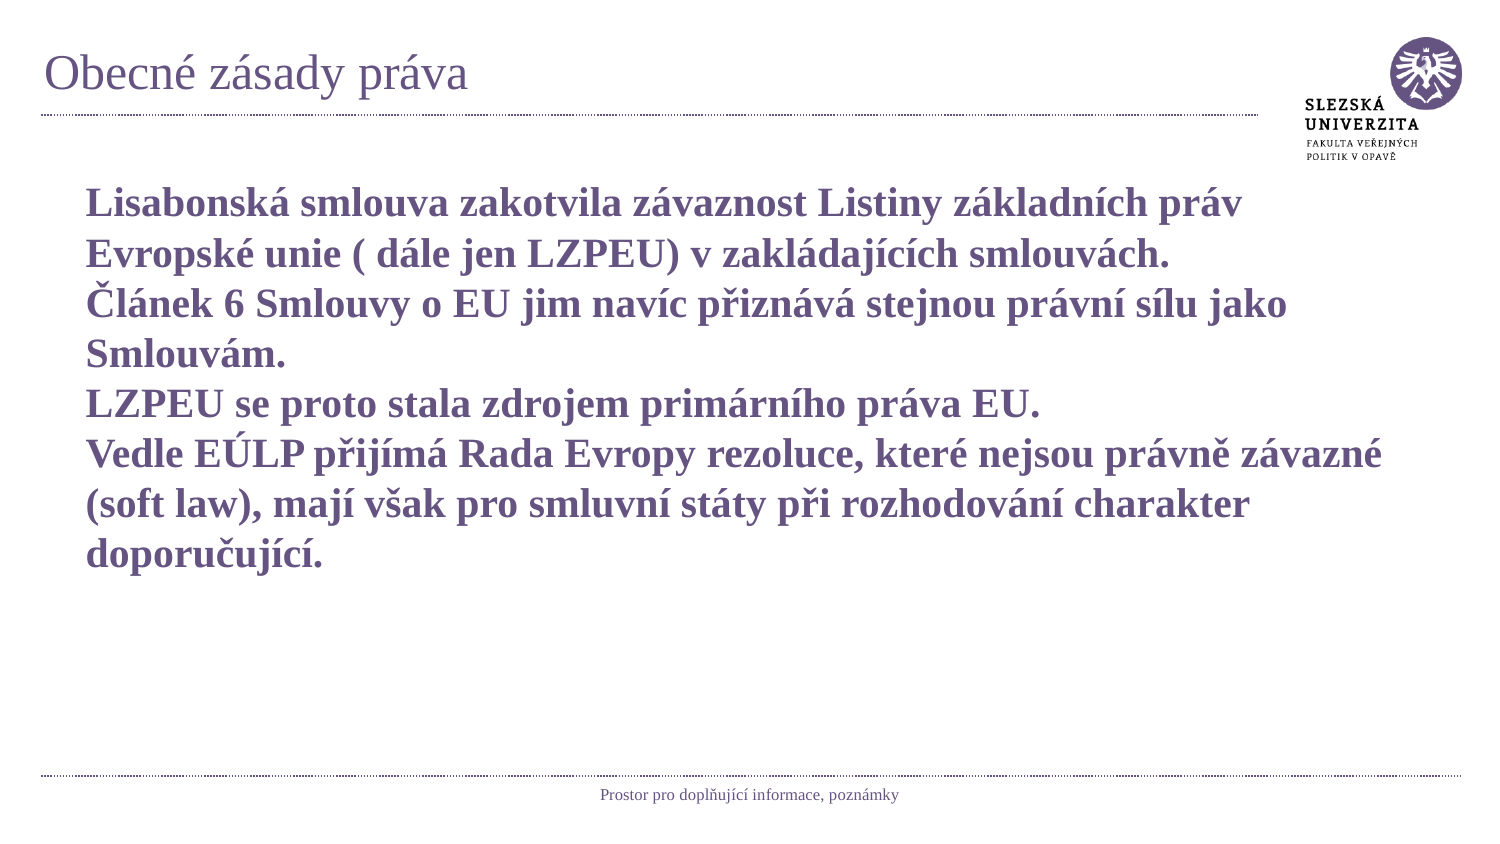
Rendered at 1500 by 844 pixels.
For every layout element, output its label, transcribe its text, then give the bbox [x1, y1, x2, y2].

title Obecné zásady práva [29, 32, 668, 116]
list Lisabonská smlouva zakotvila závaznost Listiny základních práv Evropské unie ( dále jen LZPEU) v zakládajících smlouvách. Článek 6 Smlouvy o EU jim navíc přiznává stejnou právní sílu jako Smlouvám. LZPEU se proto stala zdrojem primárního práva EU. Vedle EÚLP přijímá Rada Evropy rezoluce, které nejsou právně závazné (soft law), mají však pro smluvní státy při rozhodování charakter doporučující. [70, 167, 1430, 676]
text_box Prostor pro doplňující informace, poznámky [442, 776, 1058, 811]
picture [1305, 37, 1462, 160]
